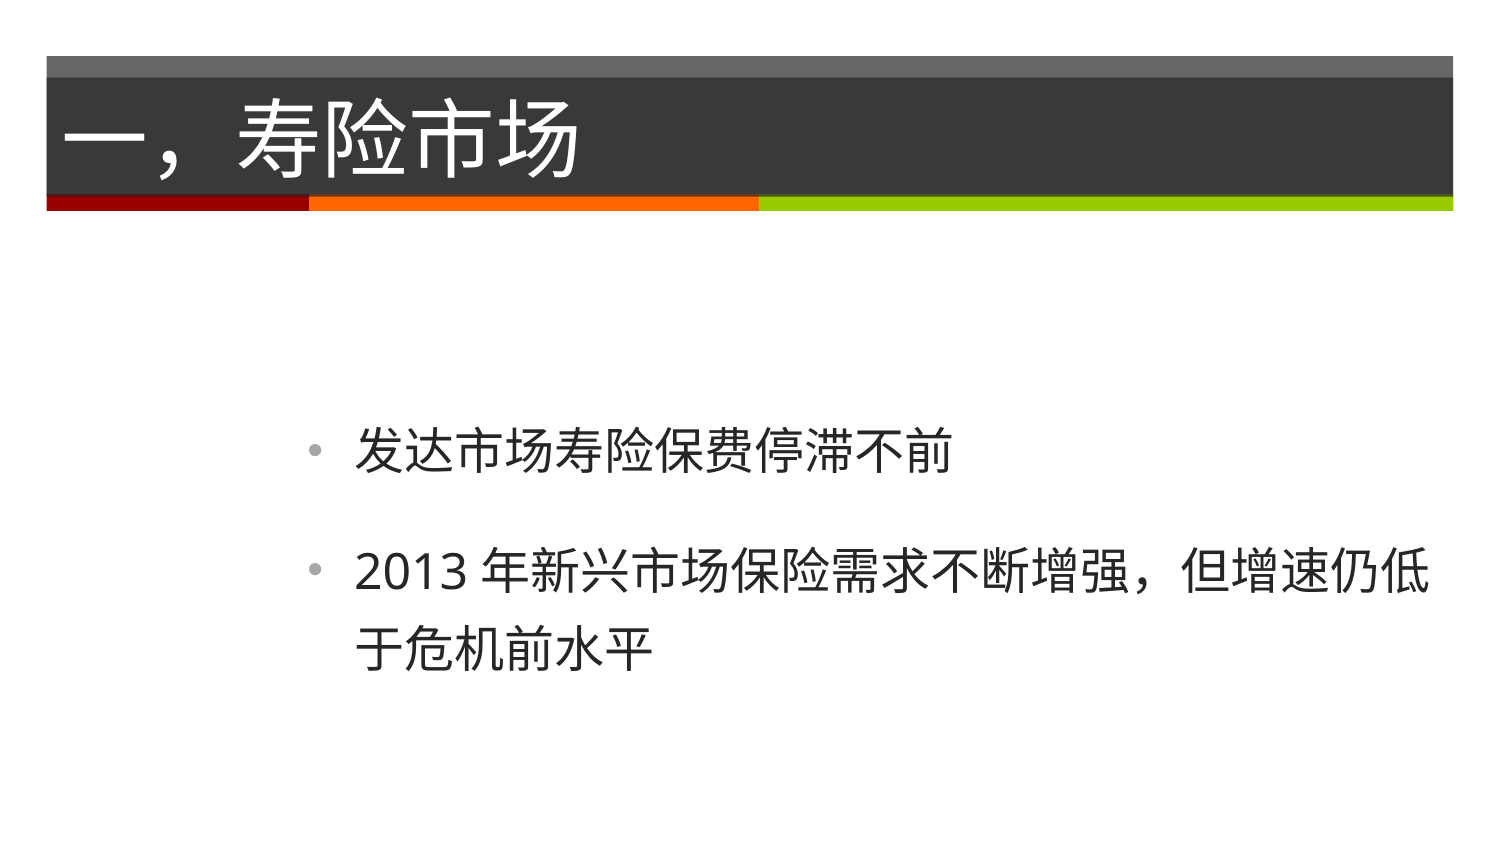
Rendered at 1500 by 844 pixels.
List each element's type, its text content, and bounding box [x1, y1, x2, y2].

list 发达市场寿险保费停滞不前 2013年新兴市场保险需求不断增强，但增速仍低于危机前水平 [292, 262, 1454, 754]
title 一，寿险市场 [46, 77, 1454, 197]
